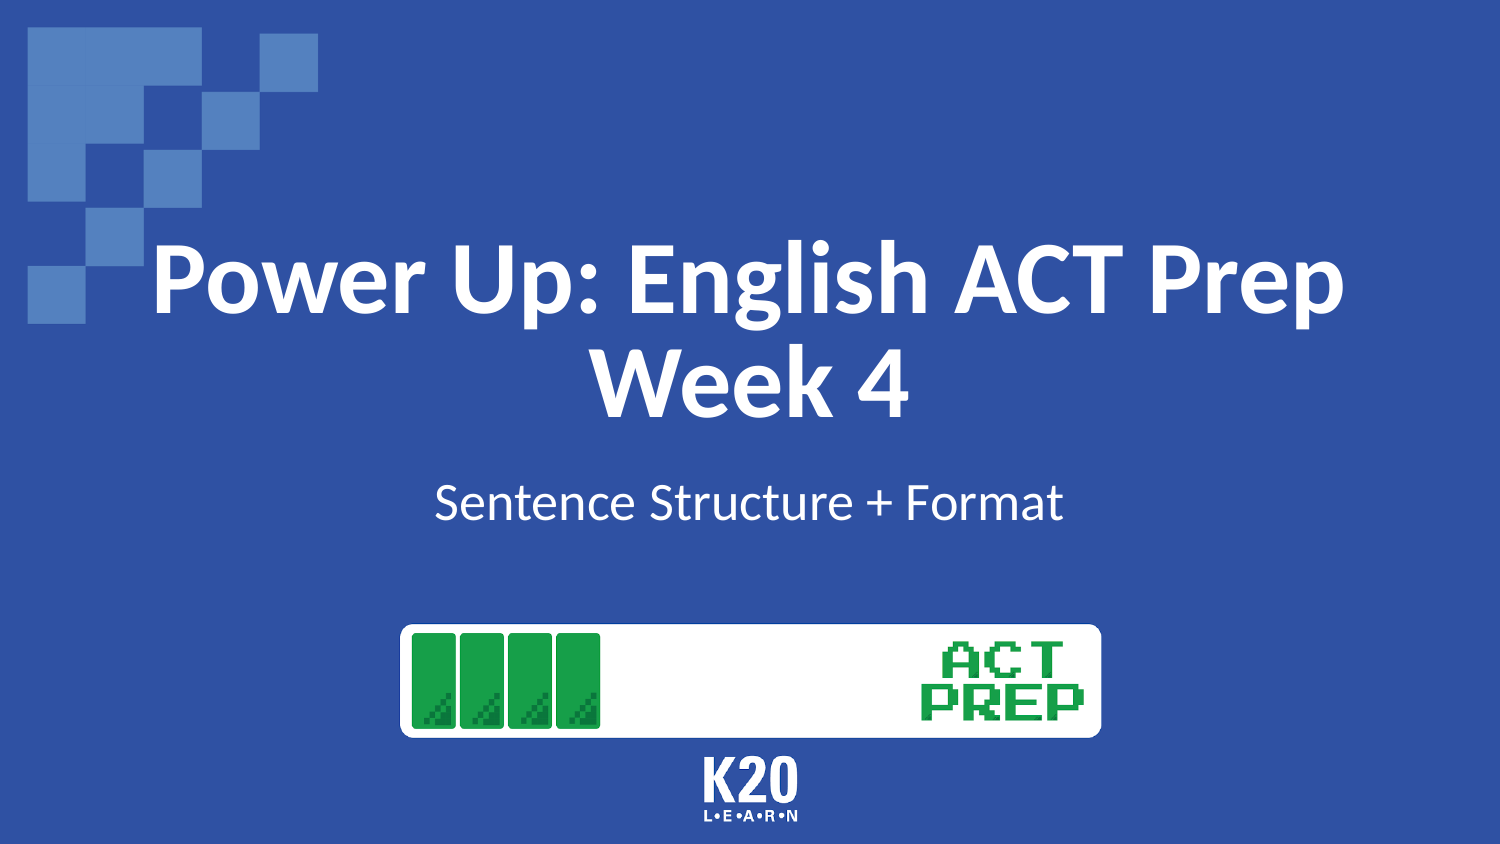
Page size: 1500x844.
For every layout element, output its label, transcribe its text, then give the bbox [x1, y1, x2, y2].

subtitle Sentence Structure + Format [51, 464, 1449, 595]
picture [0, 0, 1500, 844]
title Power Up: English ACT Prep Week 4 [51, 122, 1449, 459]
